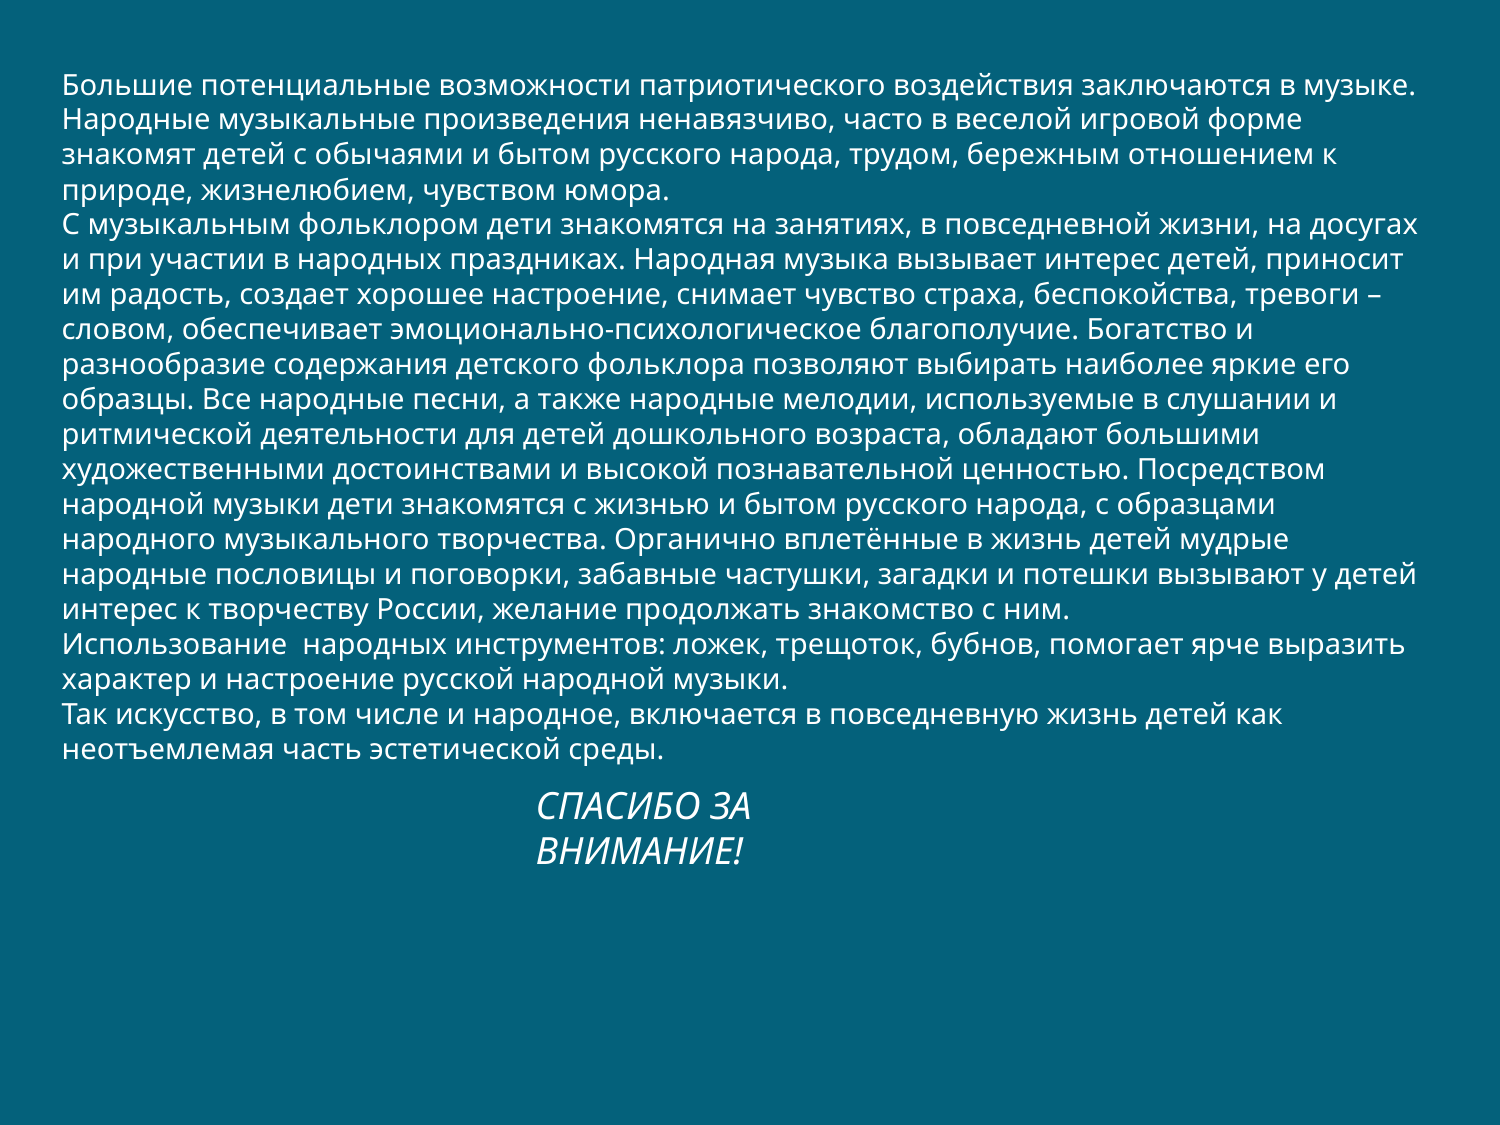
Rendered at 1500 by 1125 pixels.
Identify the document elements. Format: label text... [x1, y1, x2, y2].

text_box Большие потенциальные возможности патриотического воздействия заключаются в музыке. Народные музыкальные произведения ненавязчиво, часто в веселой игровой форме знакомят детей с обычаями и бытом русского народа, трудом, бережным отношением к природе, жизнелюбием, чувством юмора. С музыкальным фольклором дети знакомятся на занятиях, в повседневной жизни, на досугах и при участии в народных праздниках. Народная музыка вызывает интерес детей, приносит им радость, создает хорошее настроение, снимает чувство страха, беспокойства, тревоги – словом, обеспечивает эмоционально-психологическое благополучие. Богатство и разнообразие содержания детского фольклора позволяют выбирать наиболее яркие его образцы. Все народные песни, а также народные мелодии, используемые в слушании и ритмической деятельности для детей дошкольного возраста, обладают большими художественными достоинствами и высокой познавательной ценностью. Посредством народной музыки дети знакомятся с жизнью и бытом русского народа, с образцами народного музыкального творчества. Органично вплетённые в жизнь детей мудрые народные пословицы и поговорки, забавные частушки, загадки и потешки вызывают у детей интерес к творчеству России, желание продолжать знакомство с ним. Использование народных инструментов: ложек, трещоток, бубнов, помогает ярче выразить характер и настроение русской народной музыки. Так искусство, в том числе и народное, включается в повседневную жизнь детей как неотъемлемая часть эстетической среды. [46, 58, 1454, 773]
text_box СПАСИБО ЗА ВНИМАНИЕ! [520, 774, 980, 880]
